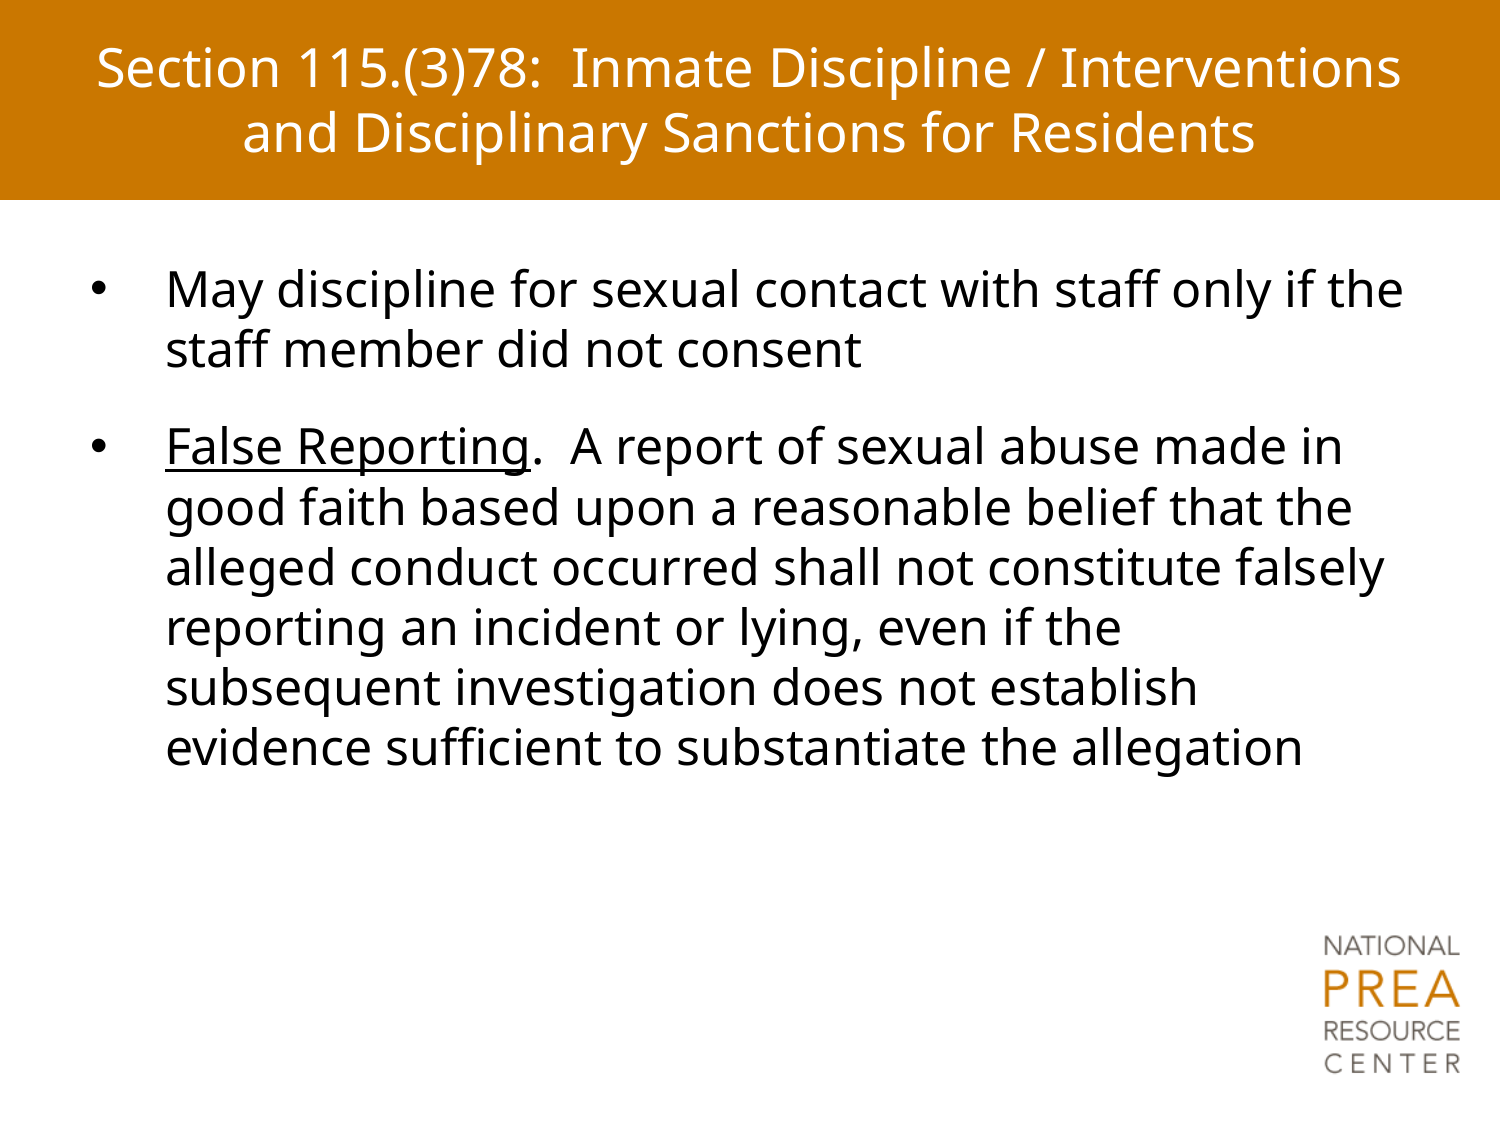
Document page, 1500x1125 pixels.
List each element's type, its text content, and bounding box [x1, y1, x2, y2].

title Section 115.(3)78: Inmate Discipline / Interventions and Disciplinary Sanctions for Residents [75, 24, 1425, 171]
list May discipline for sexual contact with staff only if the staff member did not consent False Reporting. A report of sexual abuse made in good faith based upon a reasonable belief that the alleged conduct occurred shall not constitute falsely reporting an incident or lying, even if the subsequent investigation does not establish evidence sufficient to substantiate the allegation [75, 249, 1425, 993]
picture [1312, 924, 1474, 1086]
